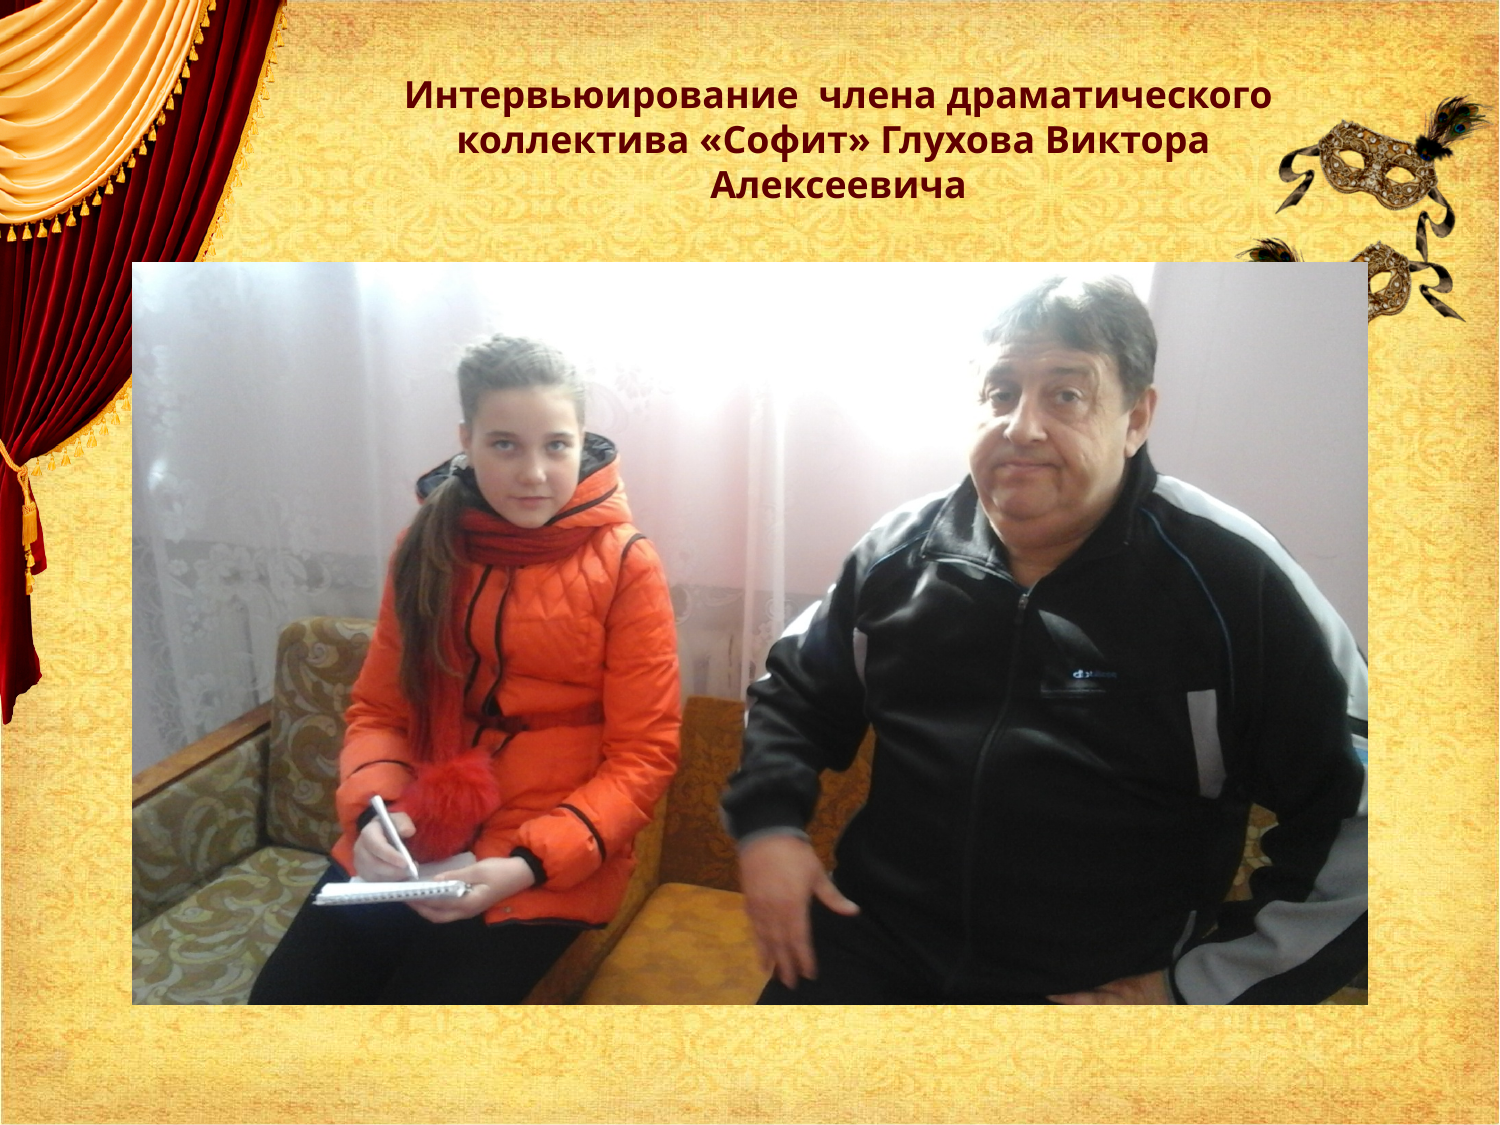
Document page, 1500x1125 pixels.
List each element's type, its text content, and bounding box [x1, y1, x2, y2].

picture [0, 0, 1500, 1125]
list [132, 262, 1368, 1006]
title Интервьюирование члена драматического коллектива «Софит» Глухова Виктора Алексеевича [383, 45, 1294, 233]
